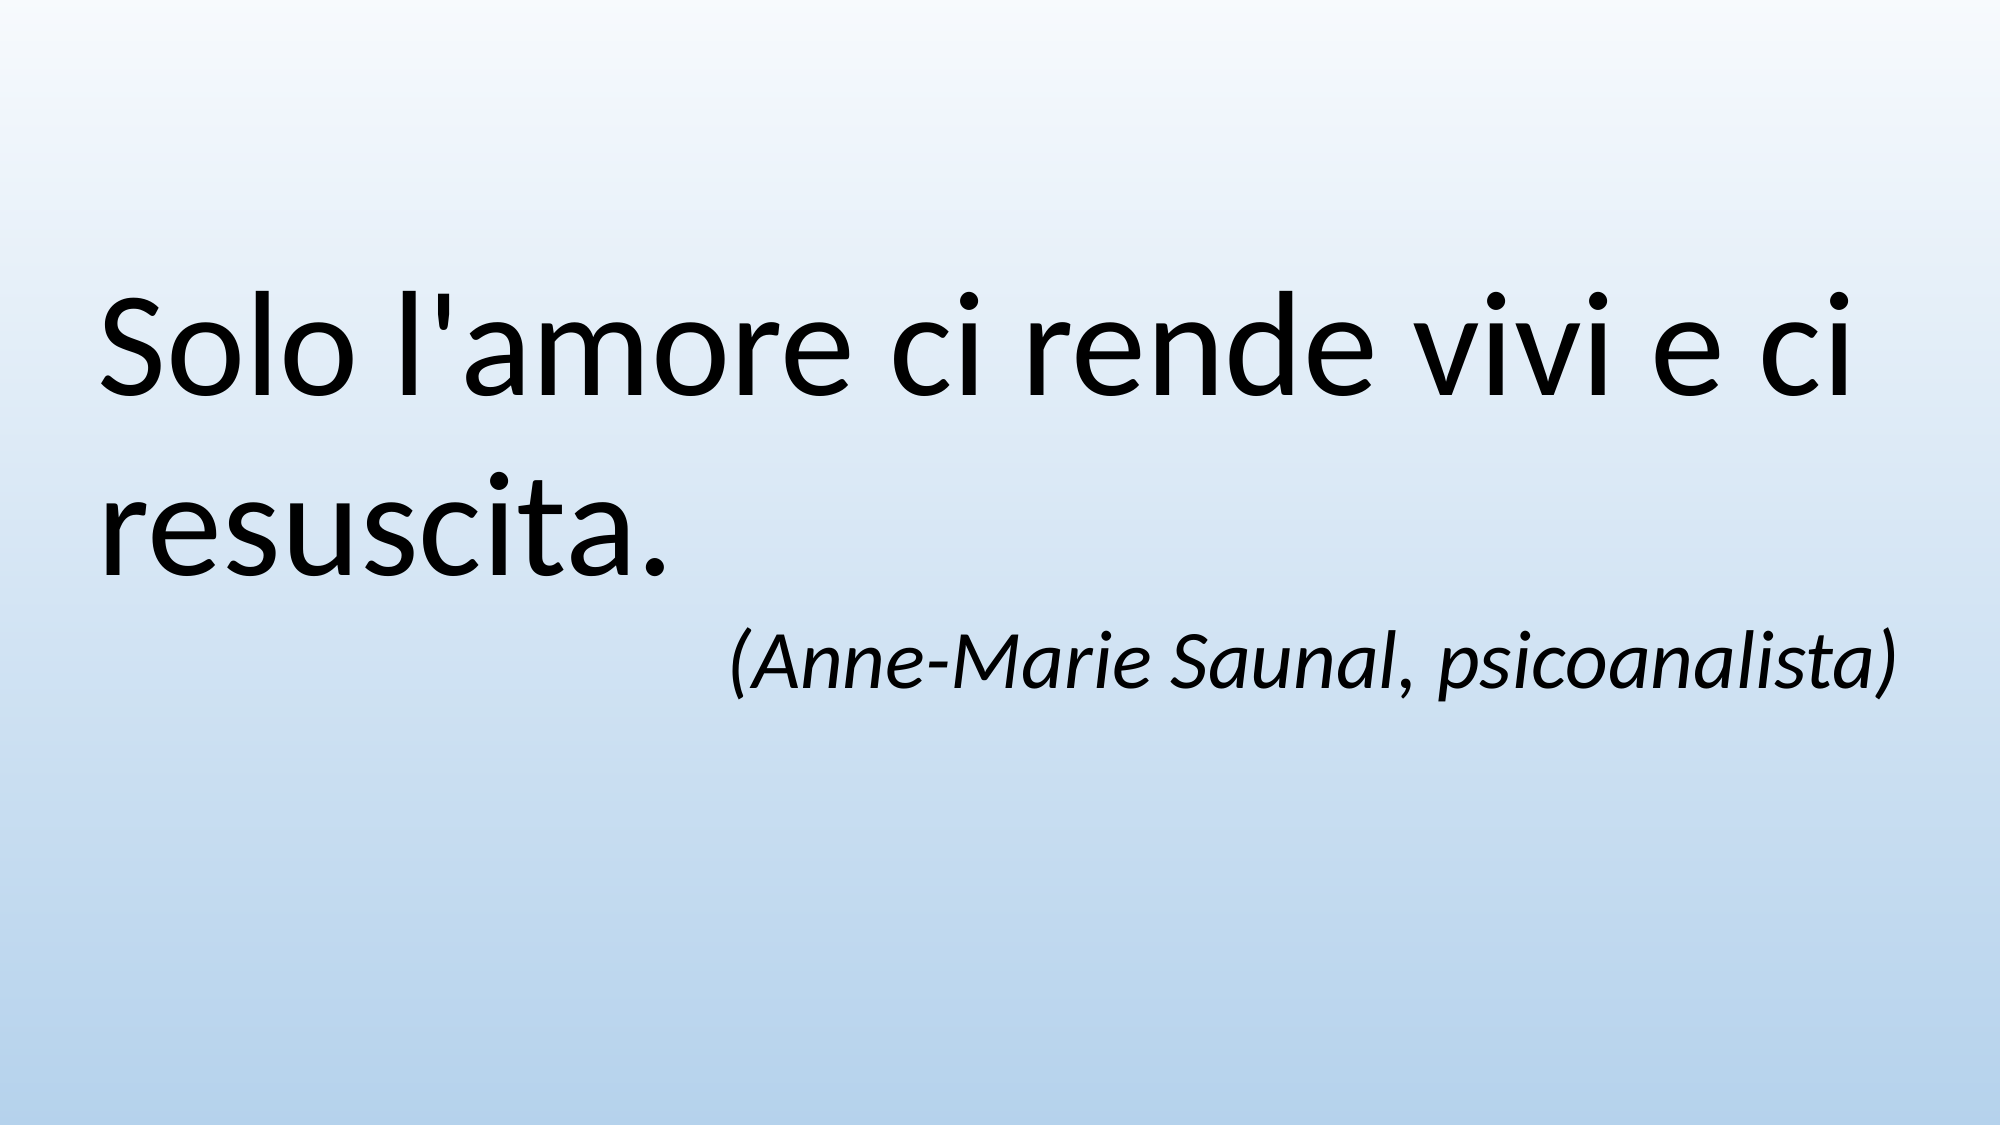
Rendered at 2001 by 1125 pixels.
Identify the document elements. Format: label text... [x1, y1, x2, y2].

text_box Solo l'amore ci rende vivi e ci resuscita. (Anne-Marie Saunal, psicoanalista) [83, 237, 1917, 713]
